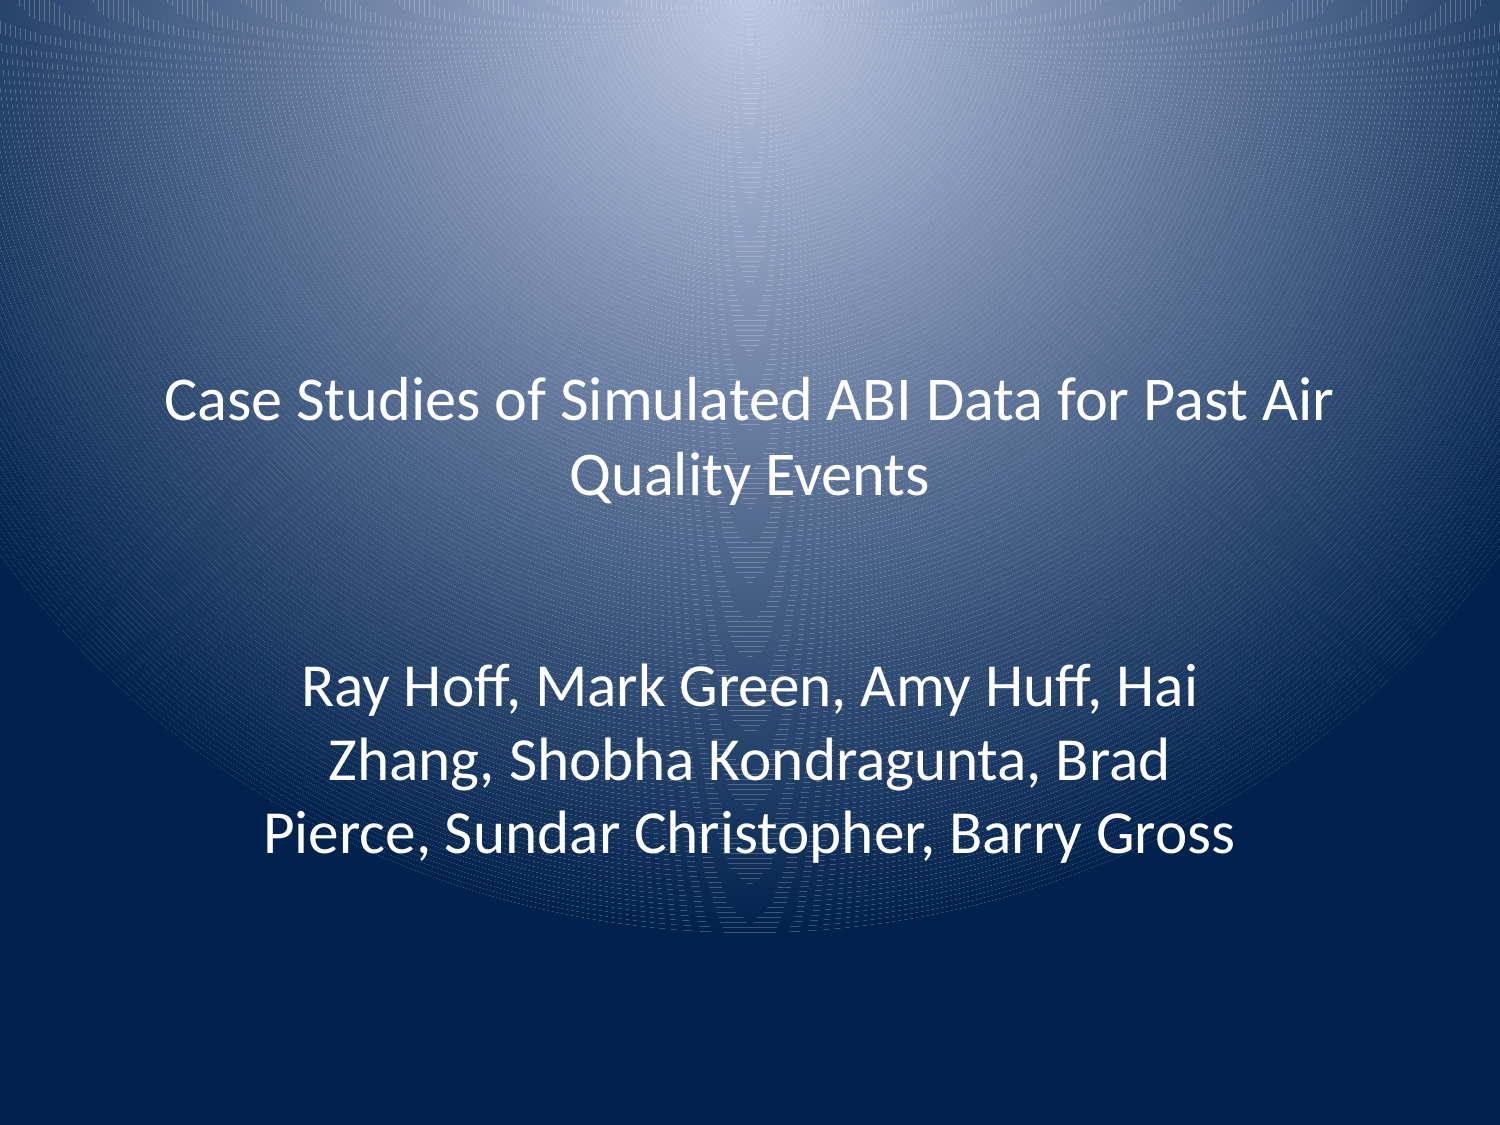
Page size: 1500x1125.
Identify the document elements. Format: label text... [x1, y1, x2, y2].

title Case Studies of Simulated ABI Data for Past Air Quality Events [112, 349, 1388, 591]
subtitle Ray Hoff, Mark Green, Amy Huff, Hai Zhang, Shobha Kondragunta, Brad Pierce, Sundar Christopher, Barry Gross [225, 637, 1275, 925]
